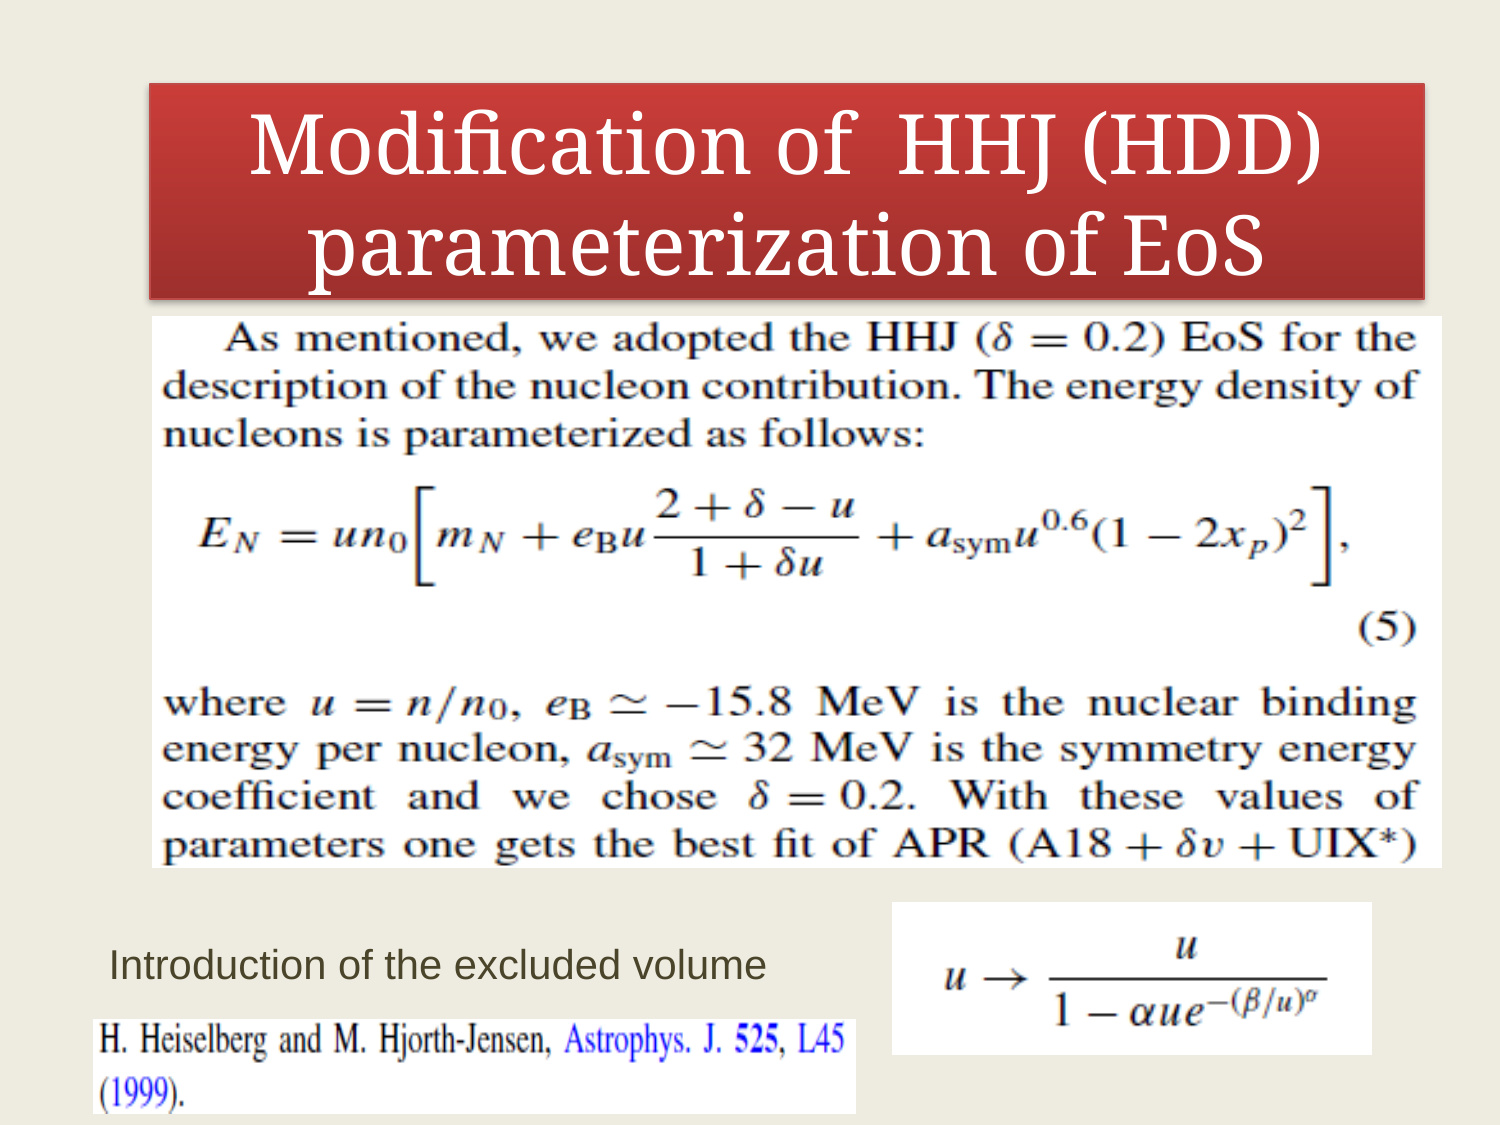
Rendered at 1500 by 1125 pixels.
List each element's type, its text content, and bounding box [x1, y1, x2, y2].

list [152, 316, 1442, 868]
title Modification of HHJ (HDD) parameterization of EoS [149, 83, 1425, 300]
text_box Introduction of the excluded volume [93, 930, 797, 996]
picture [892, 902, 1372, 1055]
picture [93, 1019, 856, 1114]
